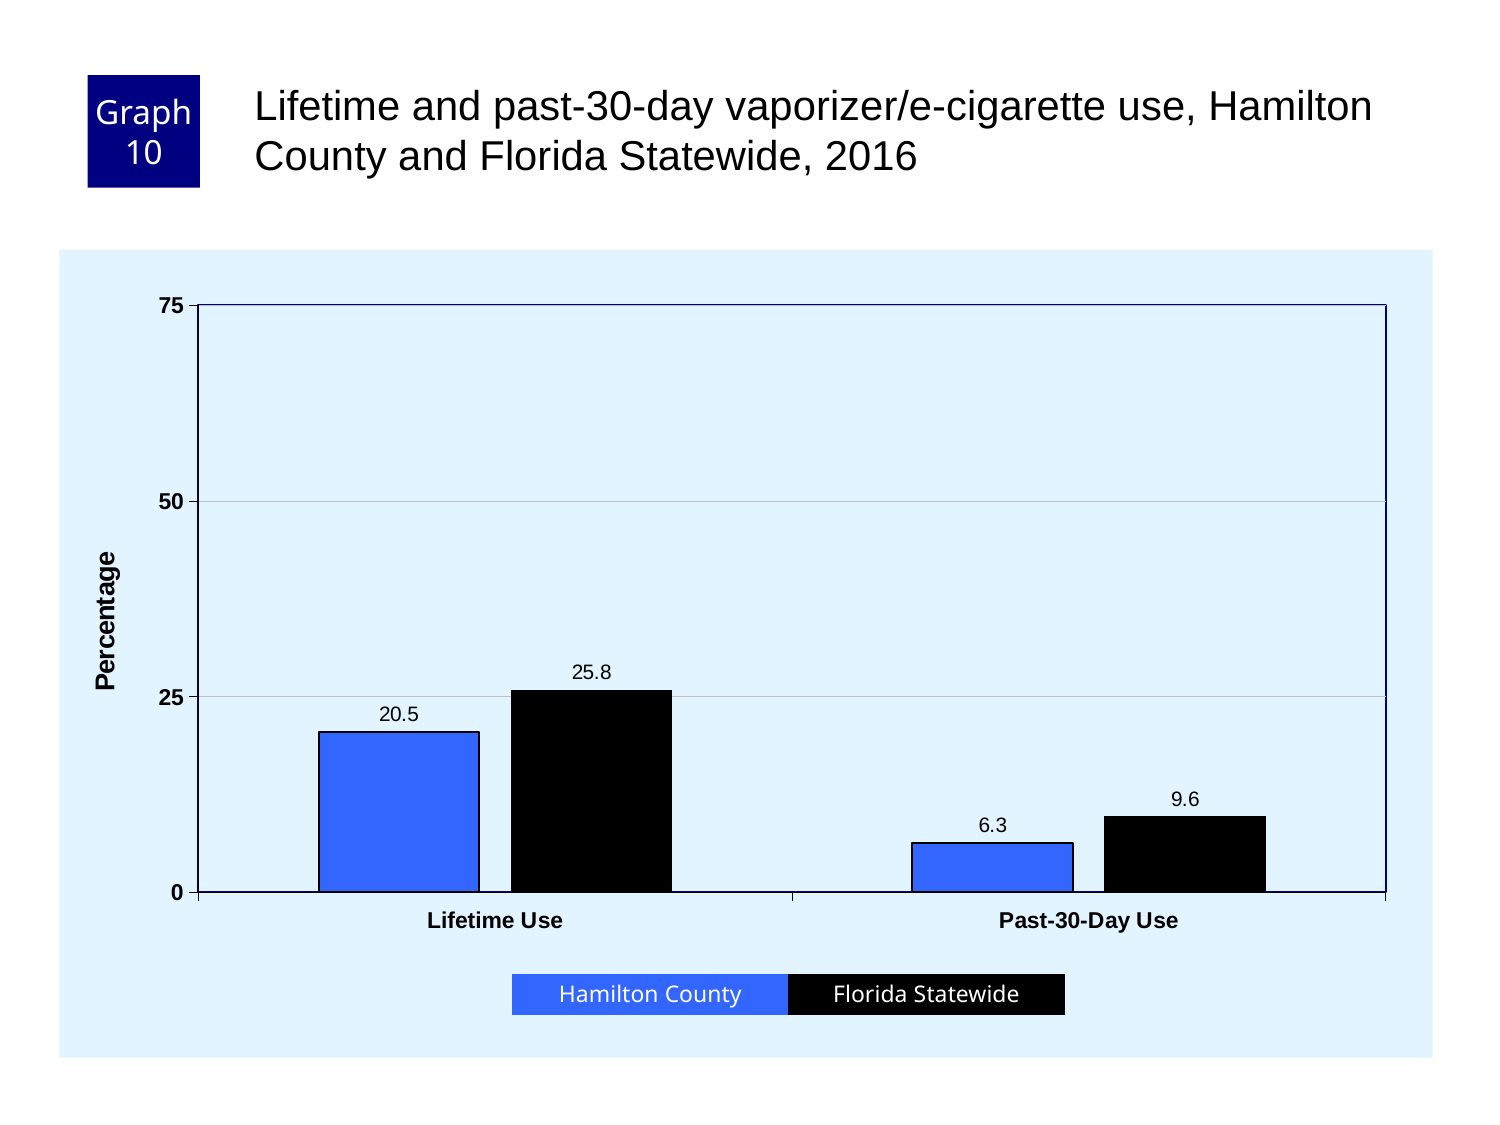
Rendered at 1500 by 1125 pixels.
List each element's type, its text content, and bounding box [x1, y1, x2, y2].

text_box Graph 10 [87, 75, 200, 188]
chart [59, 249, 1434, 1059]
text_box Lifetime and past-30-day vaporizer/e-cigarette use, Hamilton County and Florida Statewide, 2016 [249, 75, 1438, 200]
